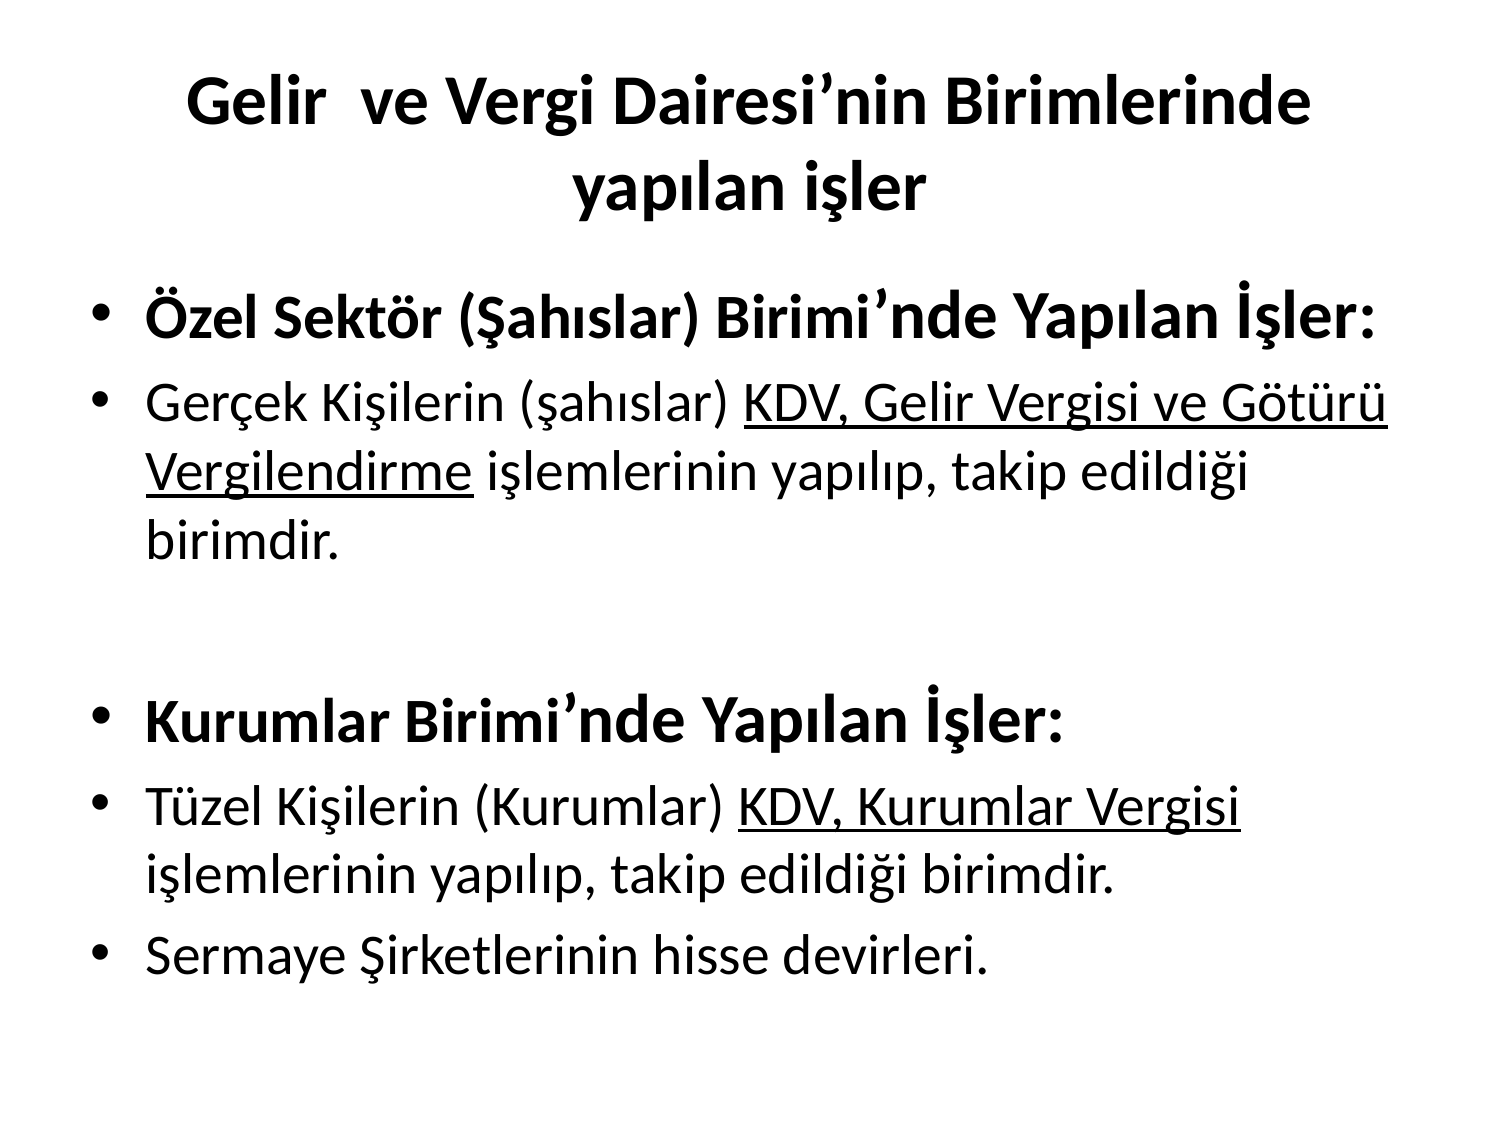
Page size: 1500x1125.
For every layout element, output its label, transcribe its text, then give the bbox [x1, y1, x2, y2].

title Gelir ve Vergi Dairesi’nin Birimlerinde yapılan işler [75, 45, 1425, 233]
list Özel Sektör (Şahıslar) Birimi’nde Yapılan İşler: Gerçek Kişilerin (şahıslar) KDV, Gelir Vergisi ve Götürü Vergilendirme işlemlerinin yapılıp, takip edildiği birimdir. Kurumlar Birimi’nde Yapılan İşler: Tüzel Kişilerin (Kurumlar) KDV, Kurumlar Vergisi işlemlerinin yapılıp, takip edildiği birimdir. Sermaye Şirketlerinin hisse devirleri. [75, 262, 1425, 1005]
